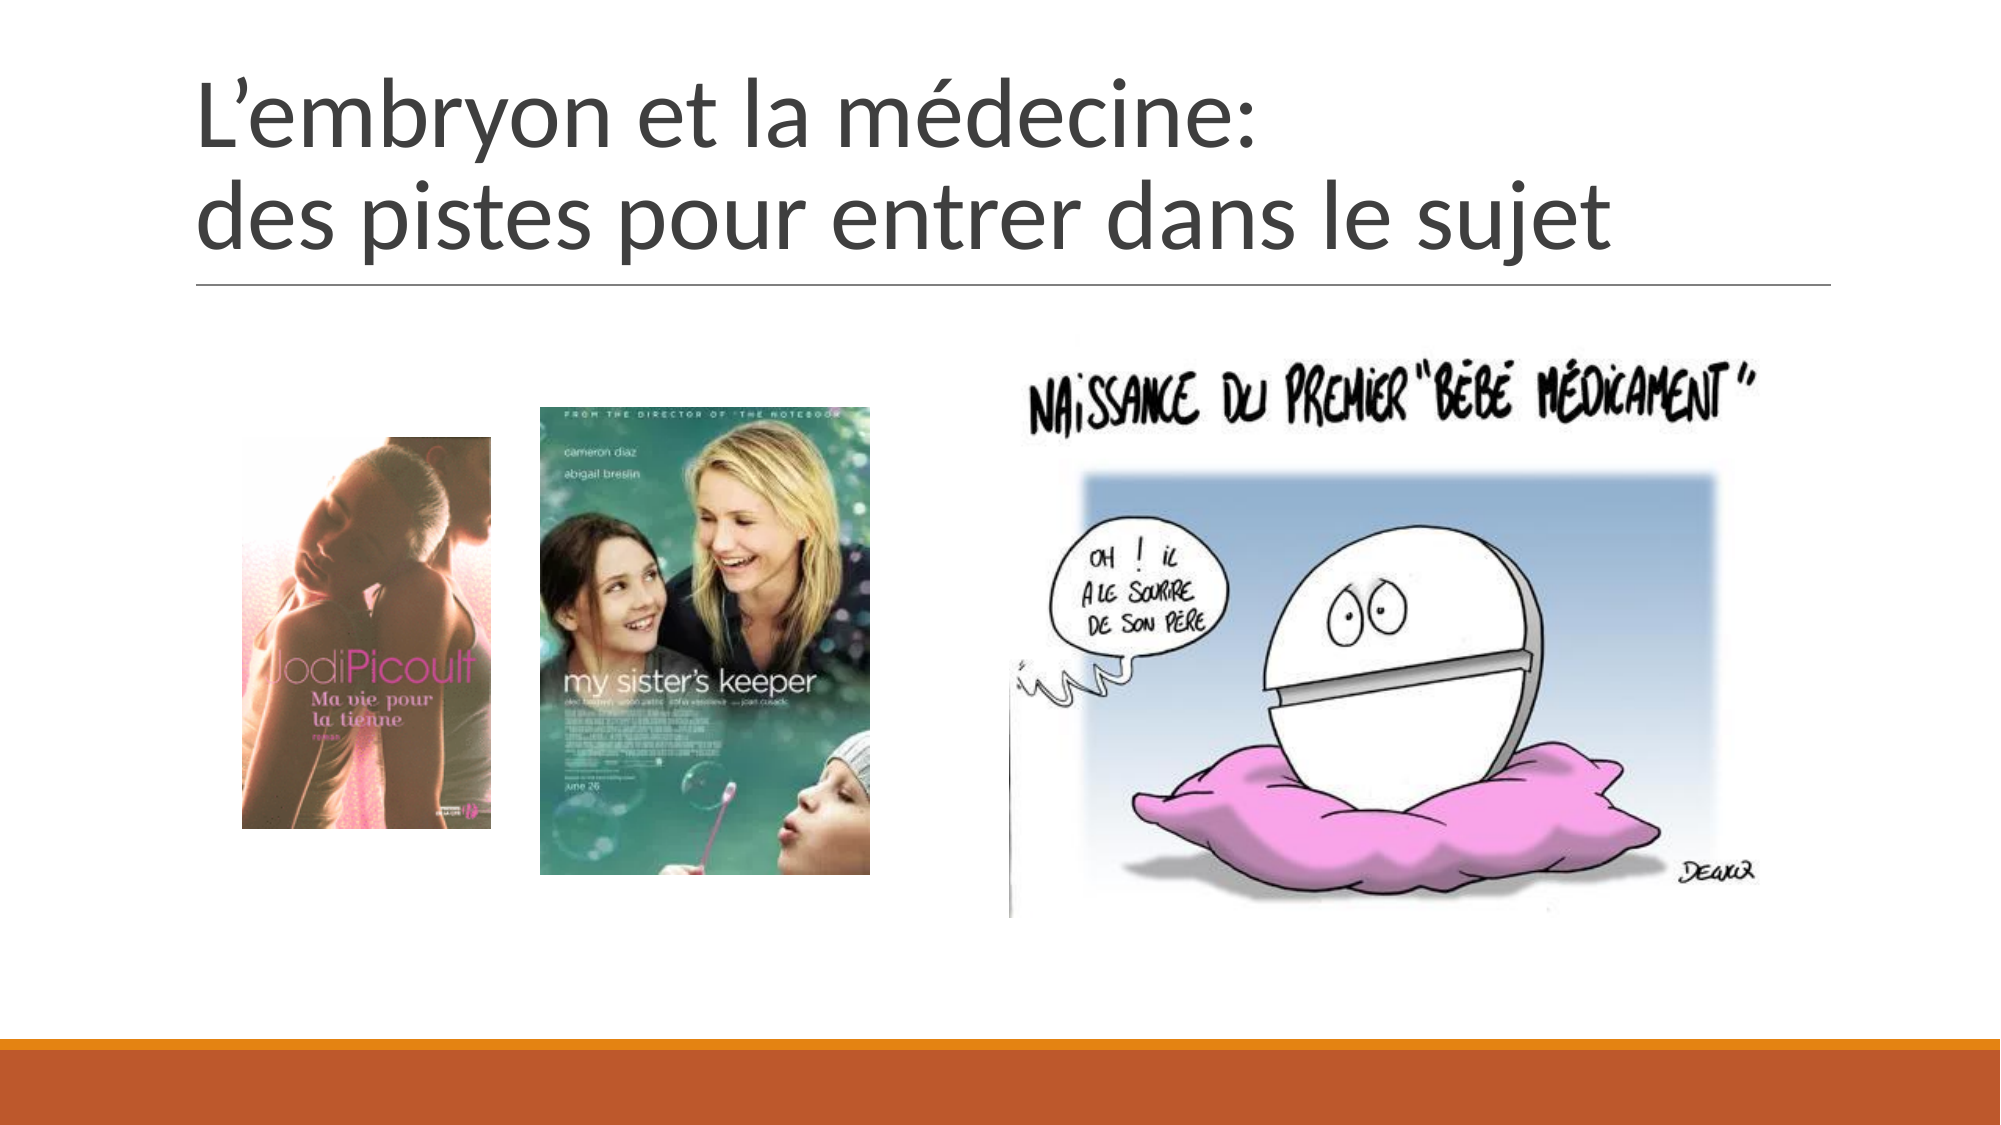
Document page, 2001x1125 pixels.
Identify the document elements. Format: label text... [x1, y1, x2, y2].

title L’embryon et la médecine: des pistes pour entrer dans le sujet [180, 47, 1830, 285]
picture [242, 437, 492, 829]
picture [539, 407, 870, 876]
picture [1009, 334, 1763, 918]
